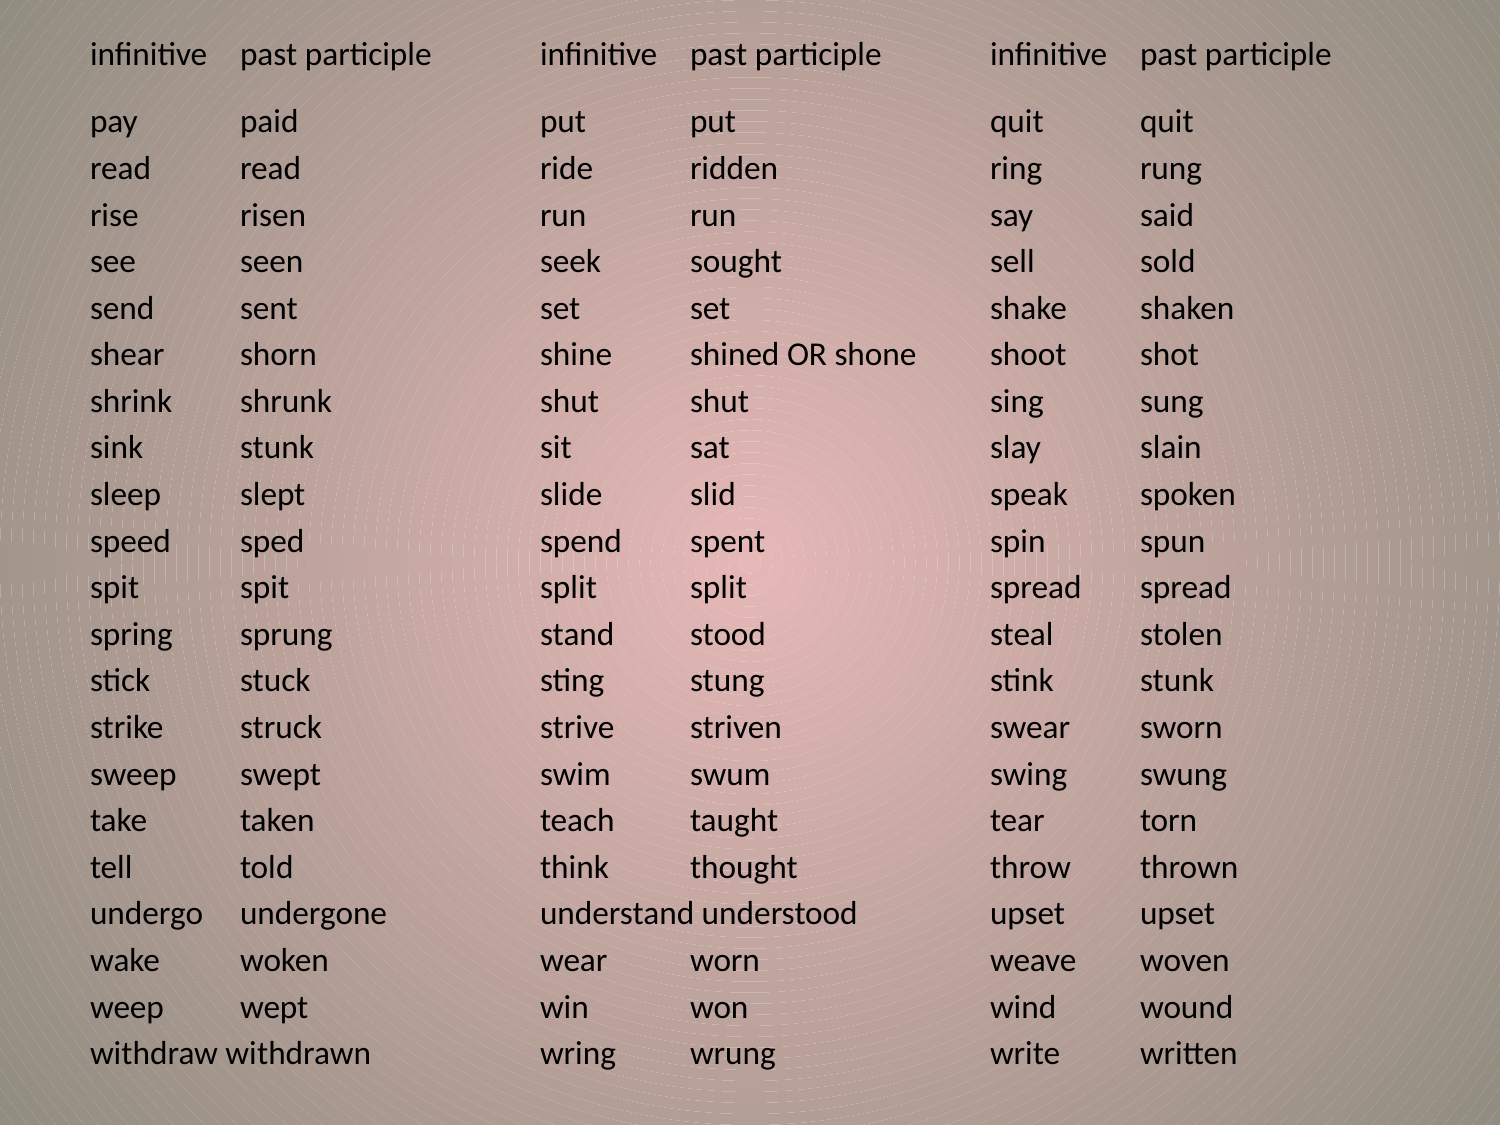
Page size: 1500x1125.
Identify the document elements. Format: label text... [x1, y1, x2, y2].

list infinitive past participle infinitive past participle infinitive past participle pay paid put put quit quit read read ride ridden ring rung rise risen run run say said see seen seek sought sell sold send sent set set shake shaken shear shorn shine shined OR shone shoot shot shrink shrunk shut shut sing sung sink stunk sit sat slay slain sleep slept slide slid speak spoken speed sped spend spent spin spun spit spit split split spread spread spring sprung stand stood steal stolen stick stuck sting stung stink stunk strike struck strive striven swear sworn sweep swept swim swum swing swung take taken teach taught tear torn tell told think thought throw thrown undergo undergone understand understood upset upset wake woken wear worn weave woven weep wept win won wind wound withdraw withdrawn wring wrung write written [75, 24, 1500, 1125]
